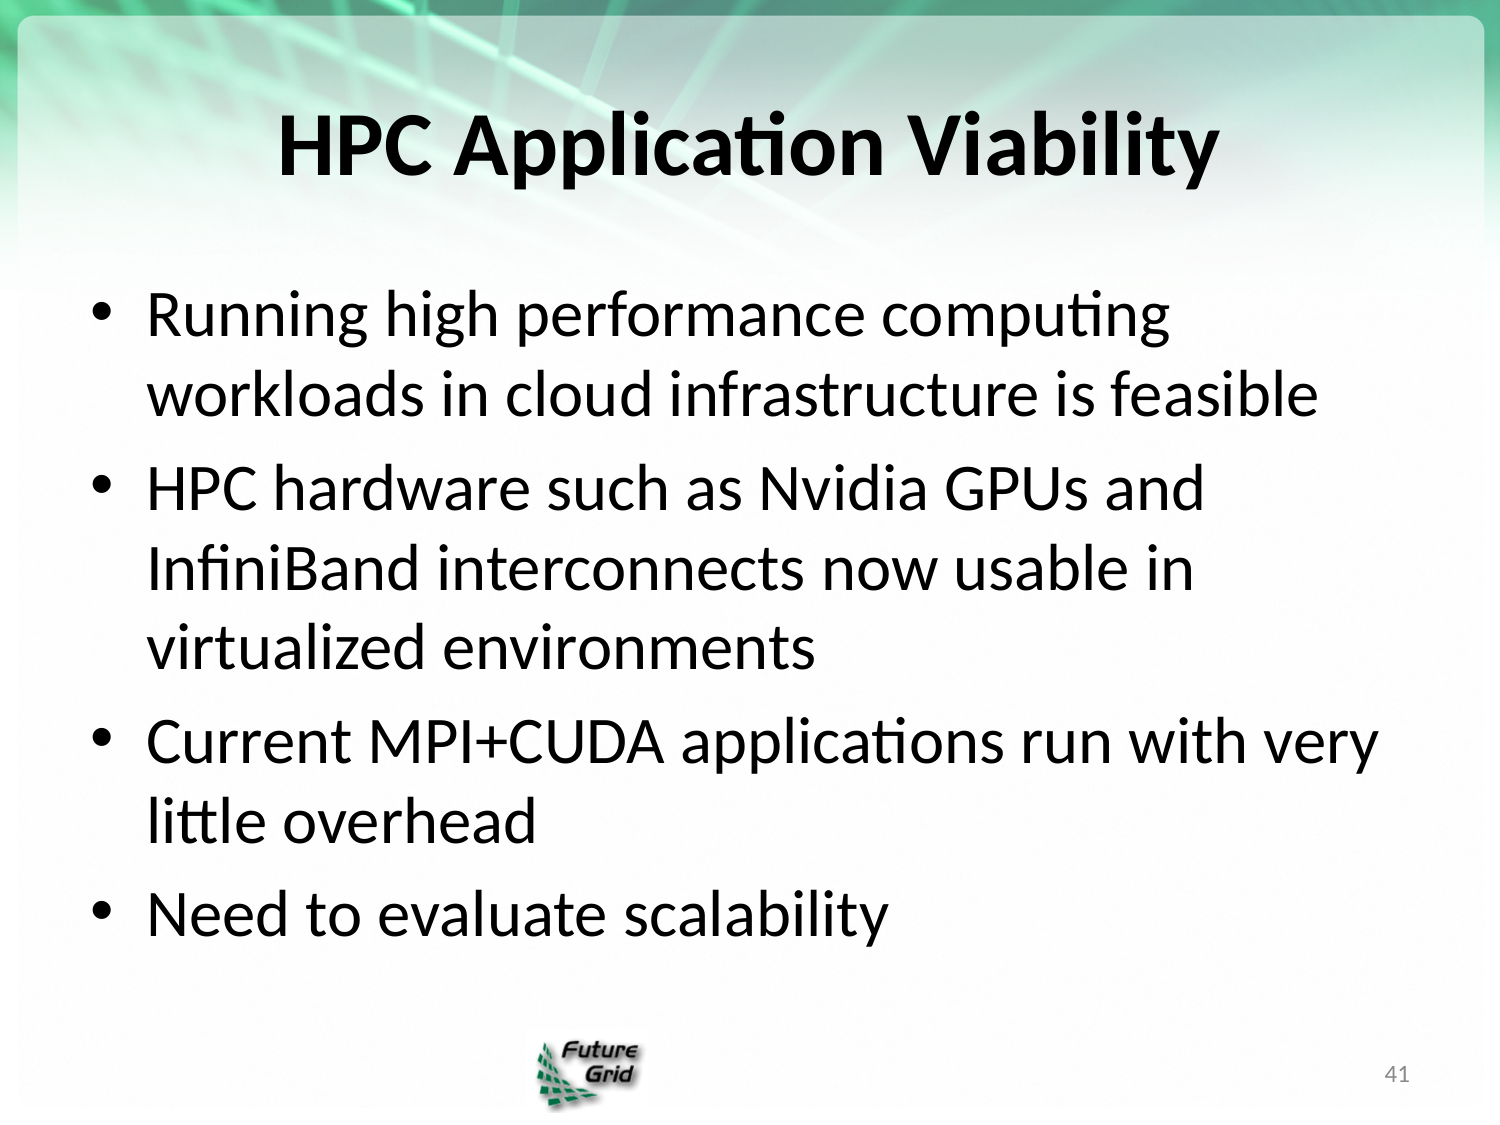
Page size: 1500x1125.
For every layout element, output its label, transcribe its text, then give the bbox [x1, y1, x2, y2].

slide_number 41 [1074, 1042, 1425, 1103]
list Running high performance computing workloads in cloud infrastructure is feasible HPC hardware such as Nvidia GPUs and InfiniBand interconnects now usable in virtualized environments Current MPI+CUDA applications run with very little overhead Need to evaluate scalability [75, 262, 1425, 1005]
picture [0, 0, 1500, 1125]
title HPC Application Viability [75, 45, 1425, 233]
